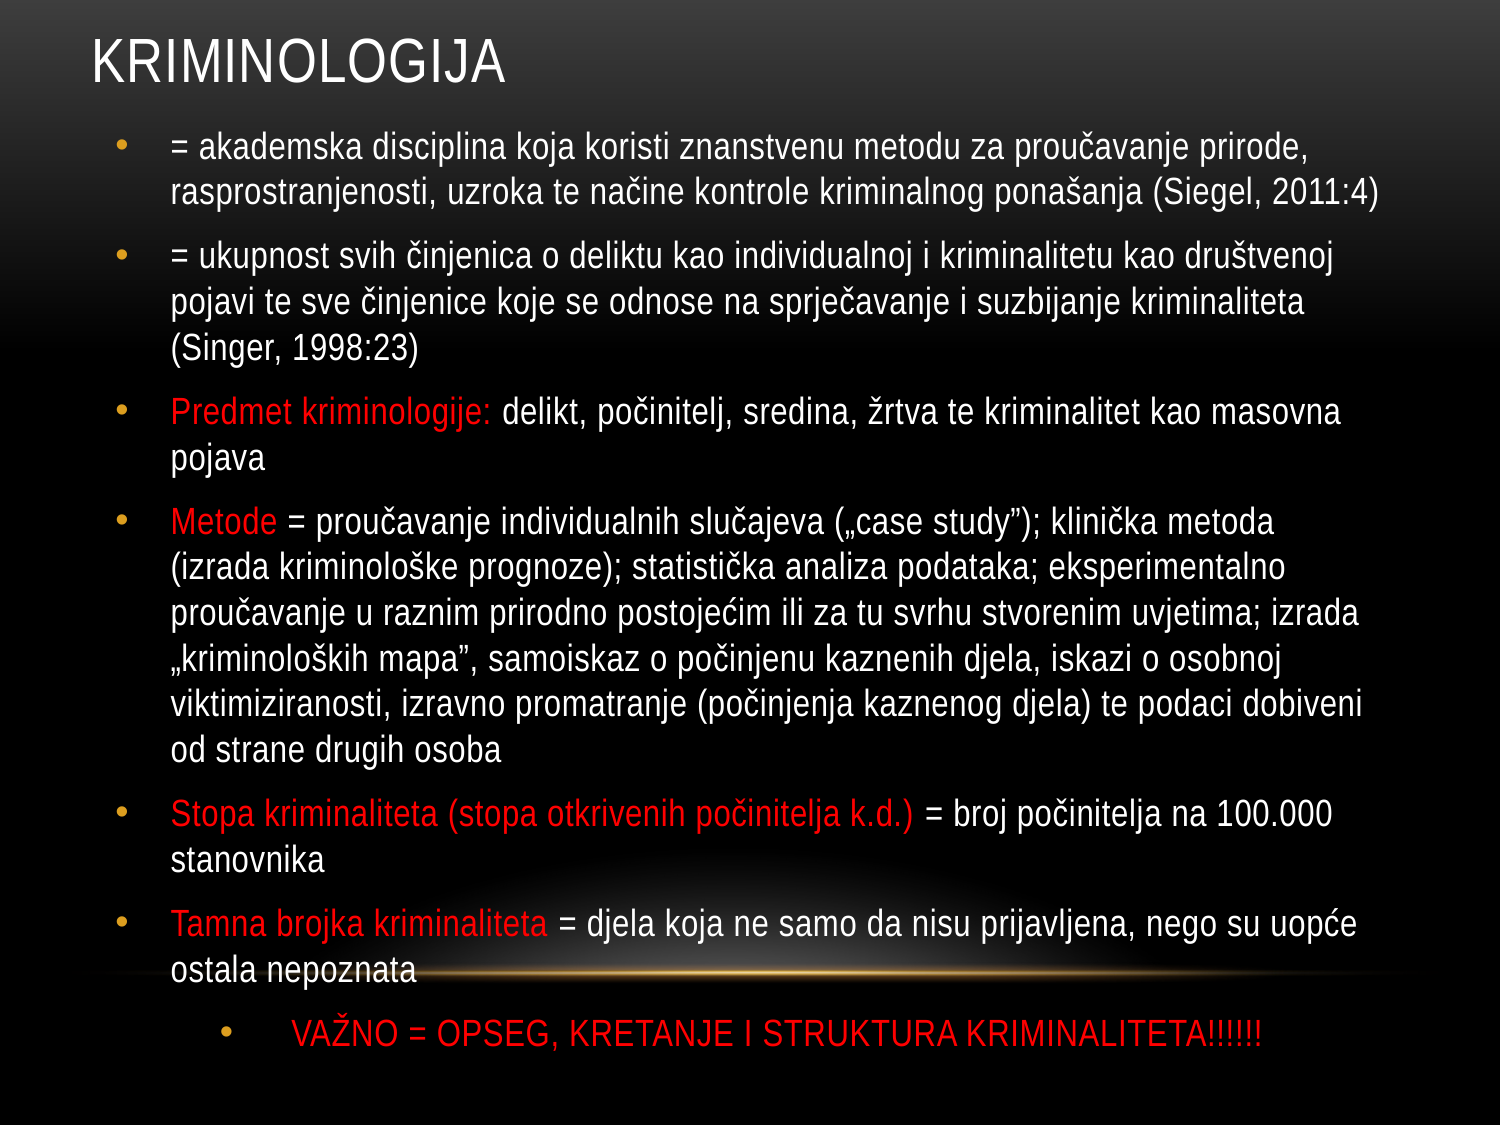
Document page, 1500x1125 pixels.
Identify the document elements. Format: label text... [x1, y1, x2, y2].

picture [0, 0, 1500, 1125]
title Kriminologija [76, 19, 1377, 103]
list = akademska disciplina koja koristi znanstvenu metodu za proučavanje prirode, rasprostranjenosti, uzroka te načine kontrole kriminalnog ponašanja (Siegel, 2011:4) = ukupnost svih činjenica o deliktu kao individualnoj i kriminalitetu kao društvenoj pojavi te sve činjenice koje se odnose na sprječavanje i suzbijanje kriminaliteta (Singer, 1998:23) Predmet kriminologije: delikt, počinitelj, sredina, žrtva te kriminalitet kao masovna pojava Metode = proučavanje individualnih slučajeva („case study”); klinička metoda (izrada kriminološke prognoze); statistička analiza podataka; eksperimentalno proučavanje u raznim prirodno postojećim ili za tu svrhu stvorenim uvjetima; izrada „kriminoloških mapa”, samoiskaz o počinjenu kaznenih djela, iskazi o osobnoj viktimiziranosti, izravno promatranje (počinjenja kaznenog djela) te podaci dobiveni od strane drugih osoba Stopa kriminaliteta (stopa otkrivenih počinitelja k.d.) = broj počinitelja na 100.000 stanovnika Tamna brojka kriminaliteta = djela koja ne samo da nisu prijavljena, nego su uopće ostala nepoznata VAŽNO = OPSEG, KRETANJE I STRUKTURA KRIMINALITETA!!!!!! [100, 113, 1401, 1083]
